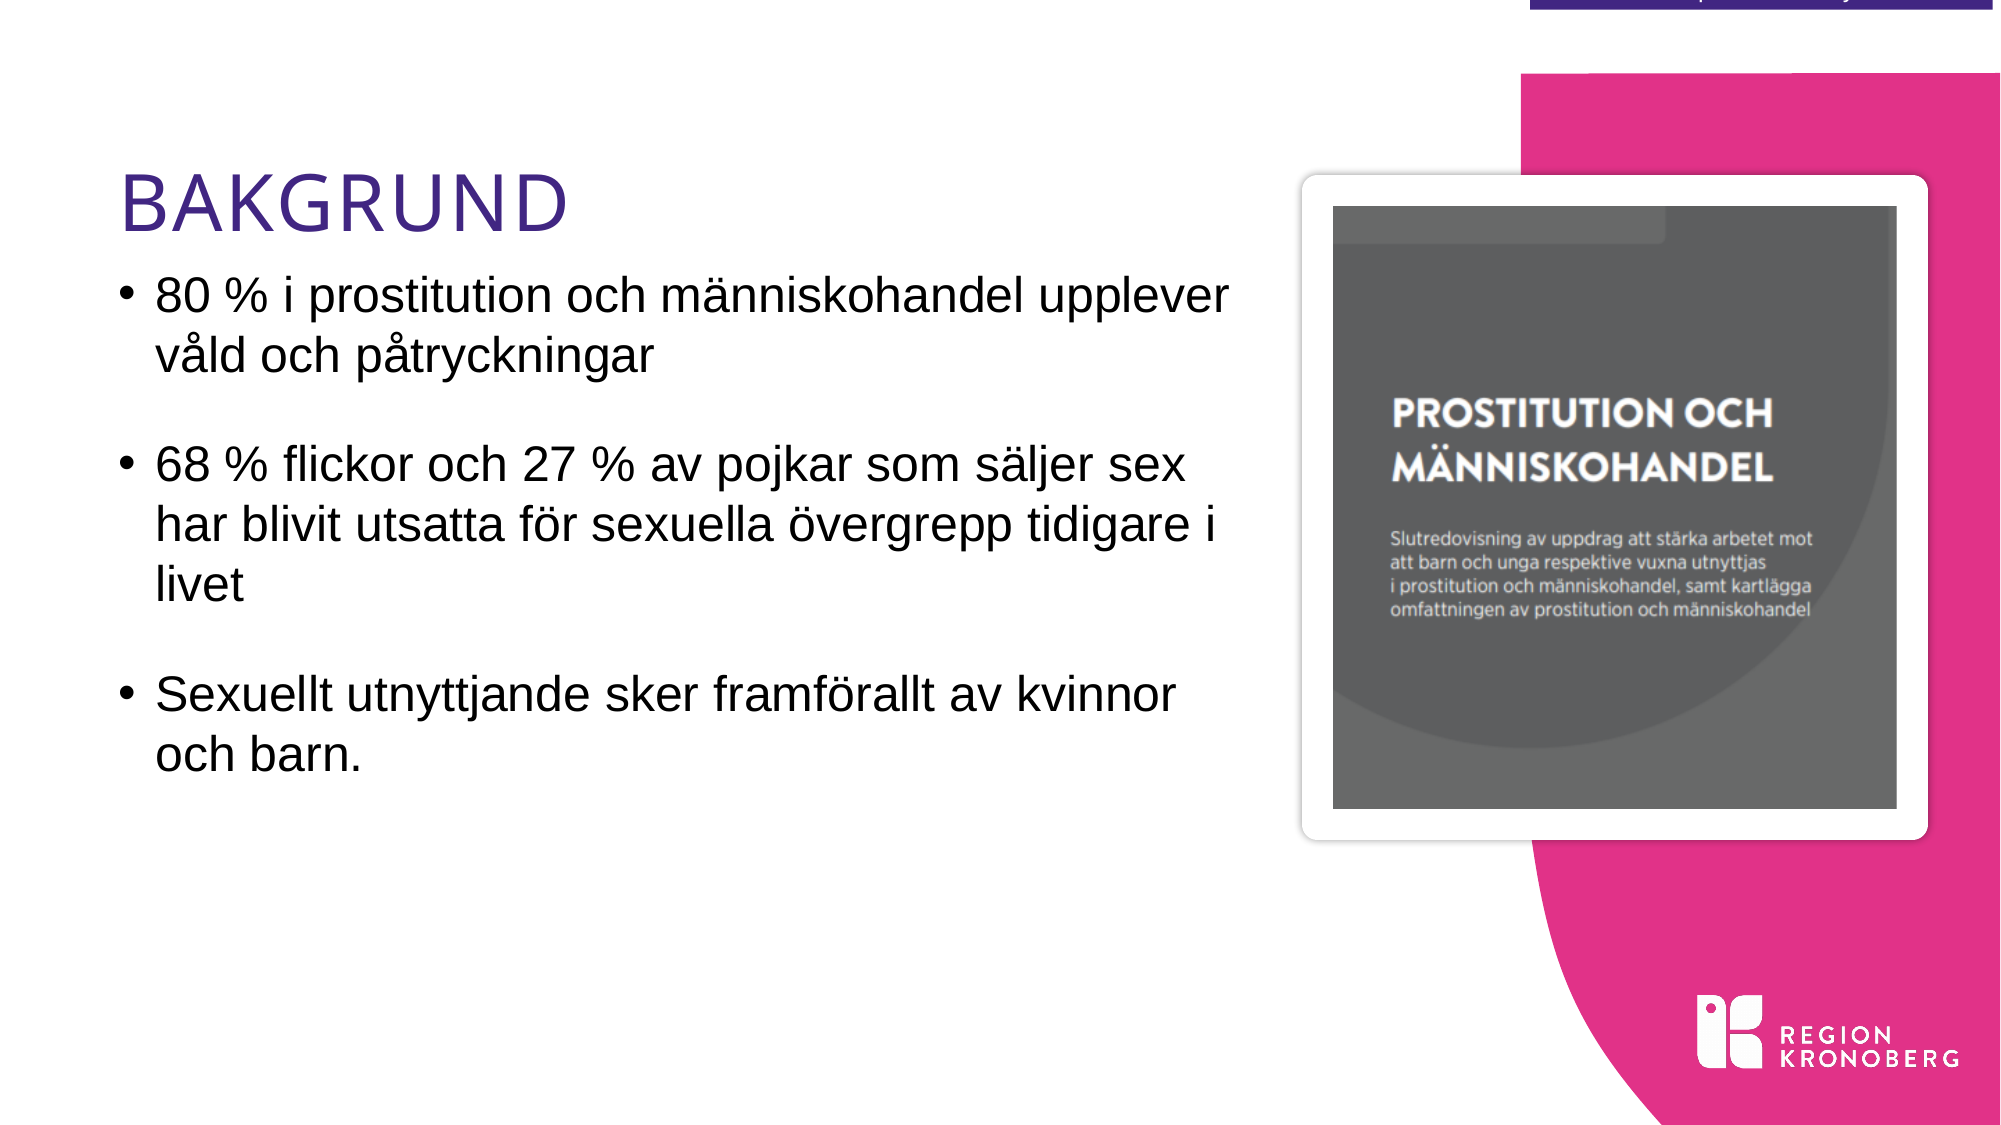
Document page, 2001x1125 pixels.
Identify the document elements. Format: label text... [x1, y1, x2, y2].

picture [1688, 986, 1971, 1075]
list 80 % i prostitution och människohandel upplever våld och påtryckningar 68 % flickor och 27 % av pojkar som säljer sex har blivit utsatta för sexuella övergrepp tidigare i livet Sexuellt utnyttjande sker framförallt av kvinnor och barn. [103, 254, 1266, 1125]
picture [1332, 206, 1897, 809]
title BAKGRUND [103, 37, 1080, 255]
